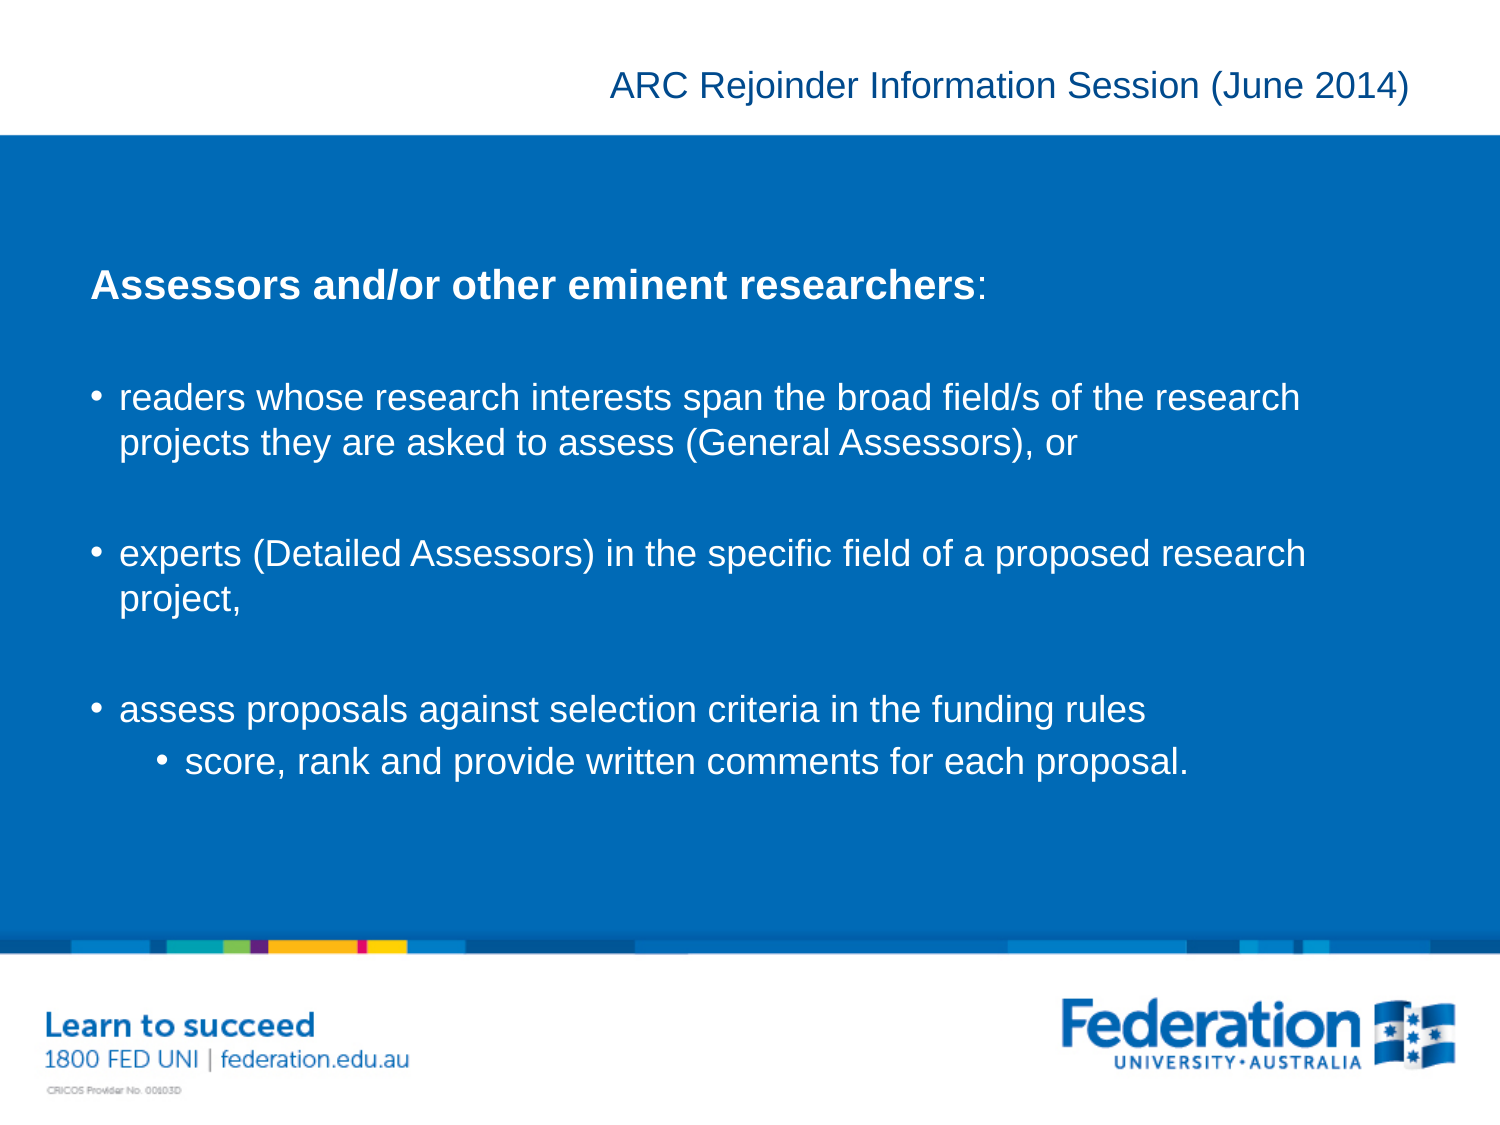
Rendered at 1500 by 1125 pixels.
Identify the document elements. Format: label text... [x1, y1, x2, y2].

picture [0, 0, 1500, 1125]
list Assessors and/or other eminent researchers: readers whose research interests span the broad field/s of the research projects they are asked to assess (General Assessors), or experts (Detailed Assessors) in the specific field of a proposed research project, assess proposals against selection criteria in the funding rules score, rank and provide written comments for each proposal. [75, 249, 1425, 811]
